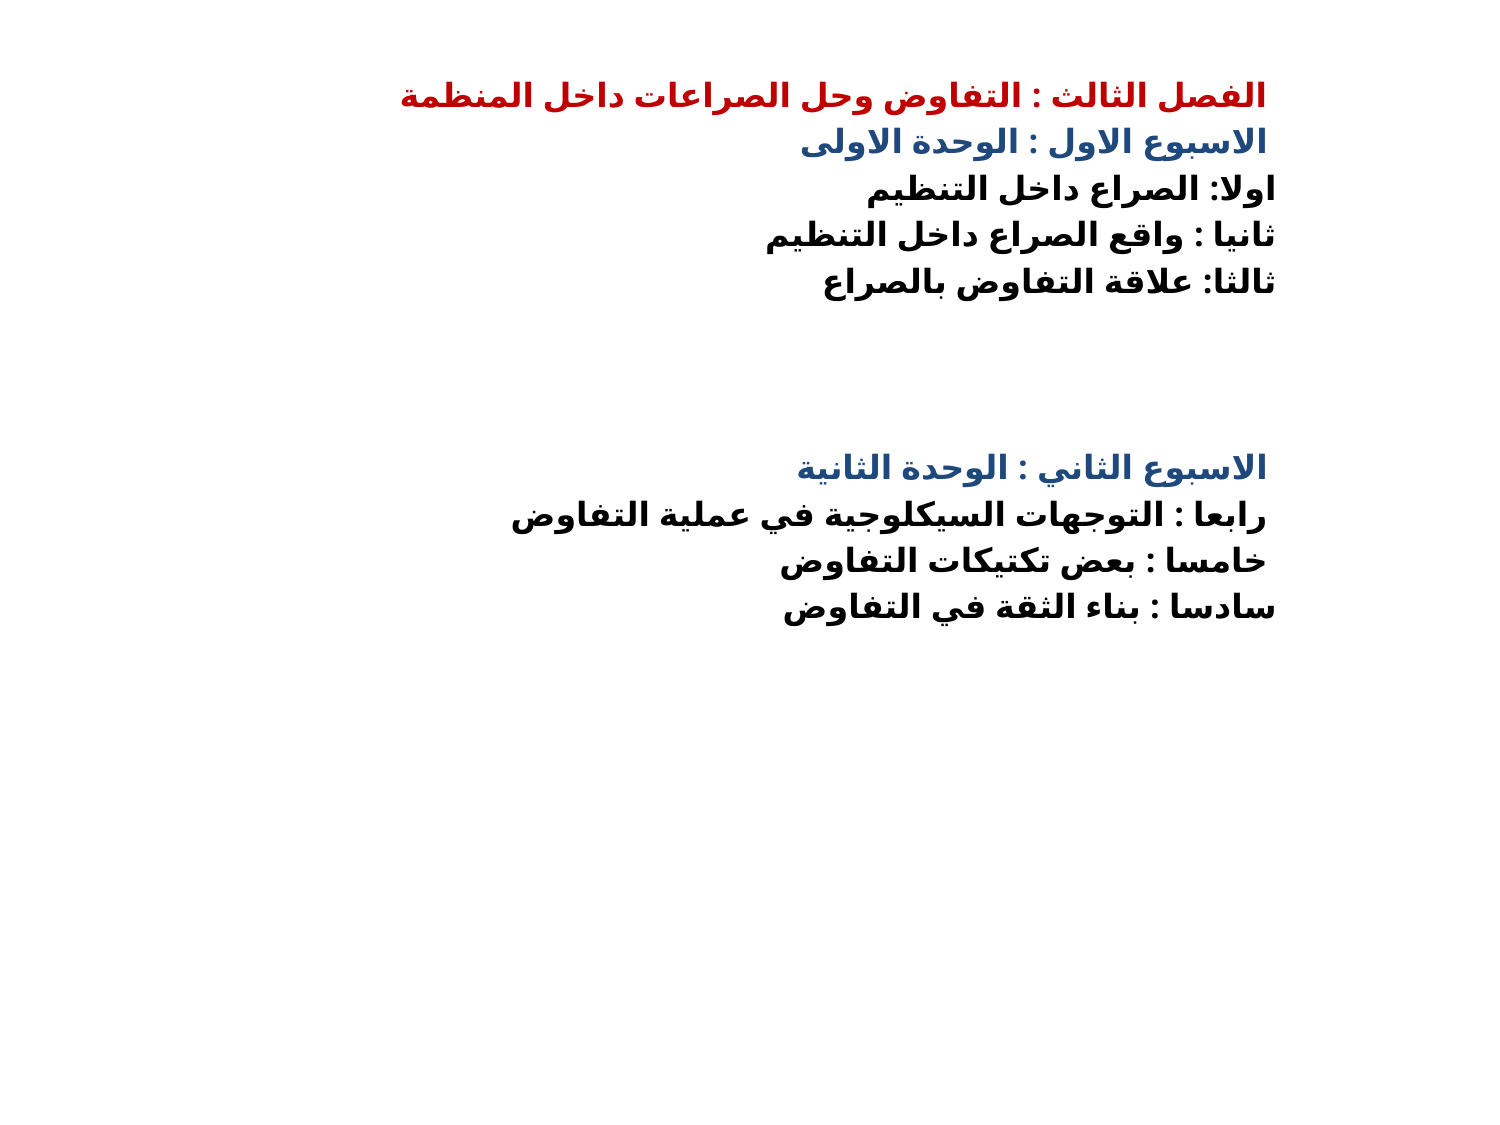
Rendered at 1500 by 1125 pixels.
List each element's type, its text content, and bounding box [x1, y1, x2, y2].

subtitle الفصل الثالث : التفاوض وحل الصراعات داخل المنظمة الاسبوع الاول : الوحدة الاولى اولا: الصراع داخل التنظيم ثانيا : واقع الصراع داخل التنظيم ثالثا: علاقة التفاوض بالصراع الاسبوع الثاني : الوحدة الثانية رابعا : التوجهات السيكلوجية في عملية التفاوض خامسا : بعض تكتيكات التفاوض سادسا : بناء الثقة في التفاوض [242, 66, 1293, 1012]
